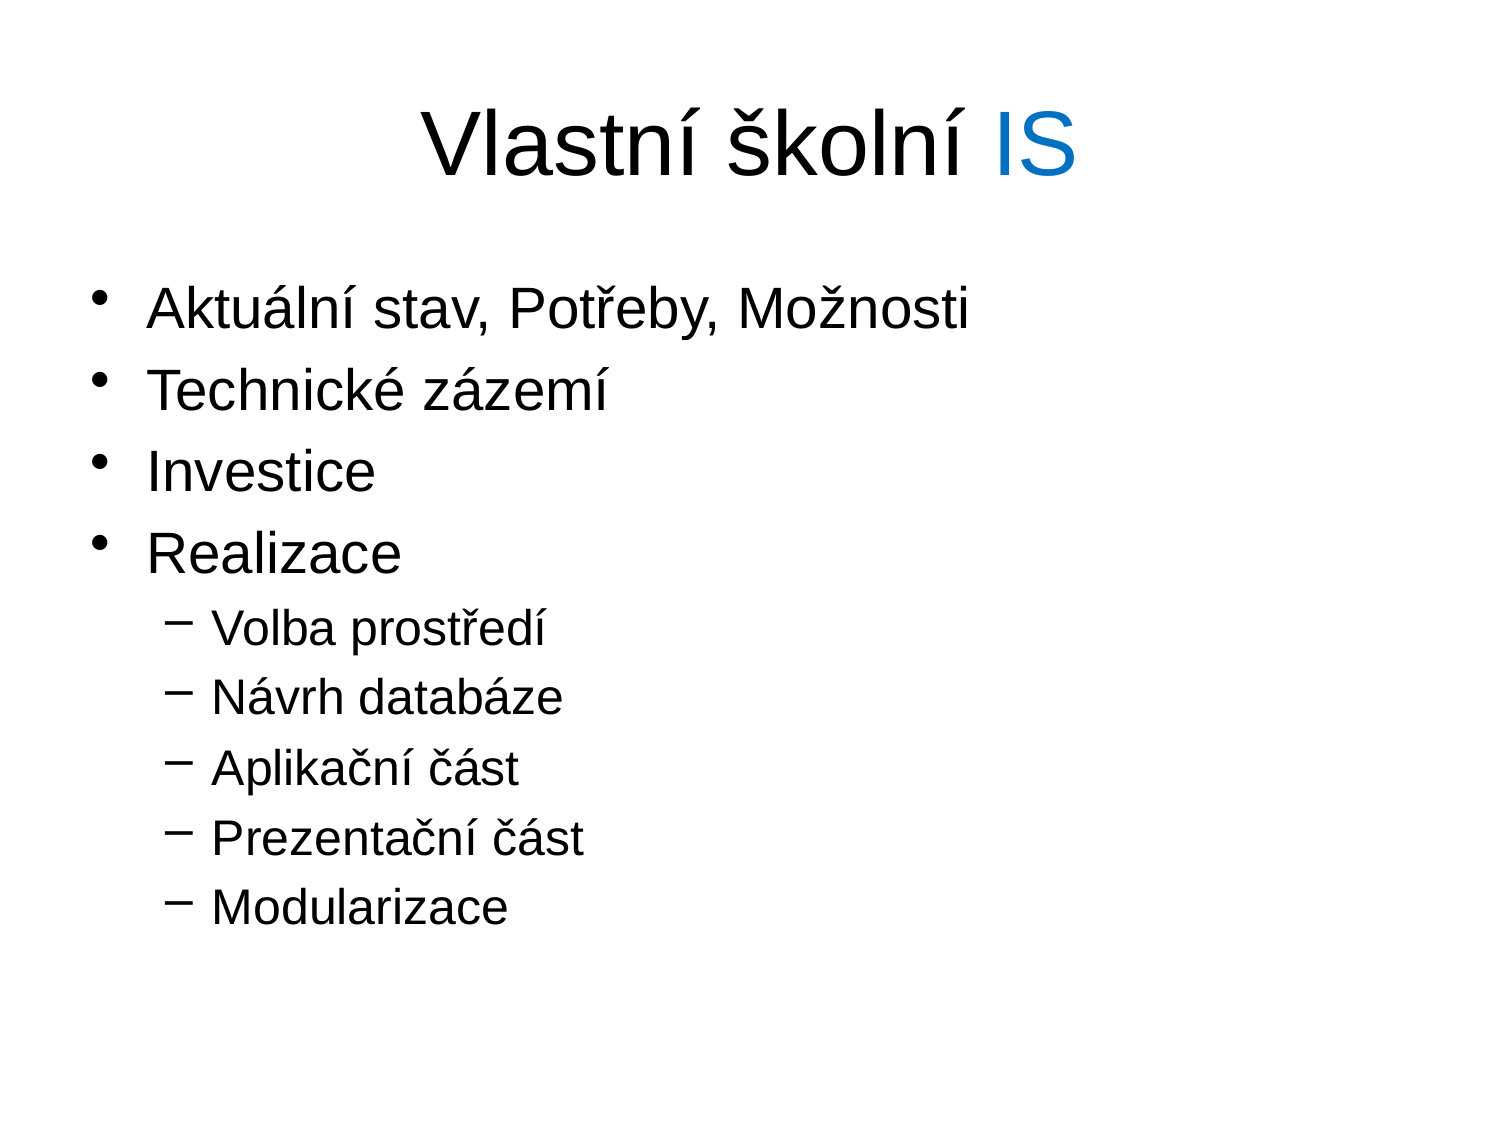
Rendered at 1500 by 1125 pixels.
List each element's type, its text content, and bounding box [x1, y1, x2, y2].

title Vlastní školní IS [74, 44, 1426, 233]
list Aktuální stav, Potřeby, Možnosti Technické zázemí Investice Realizace Volba prostředí Návrh databáze Aplikační část Prezentační část Modularizace [74, 262, 1426, 1006]
